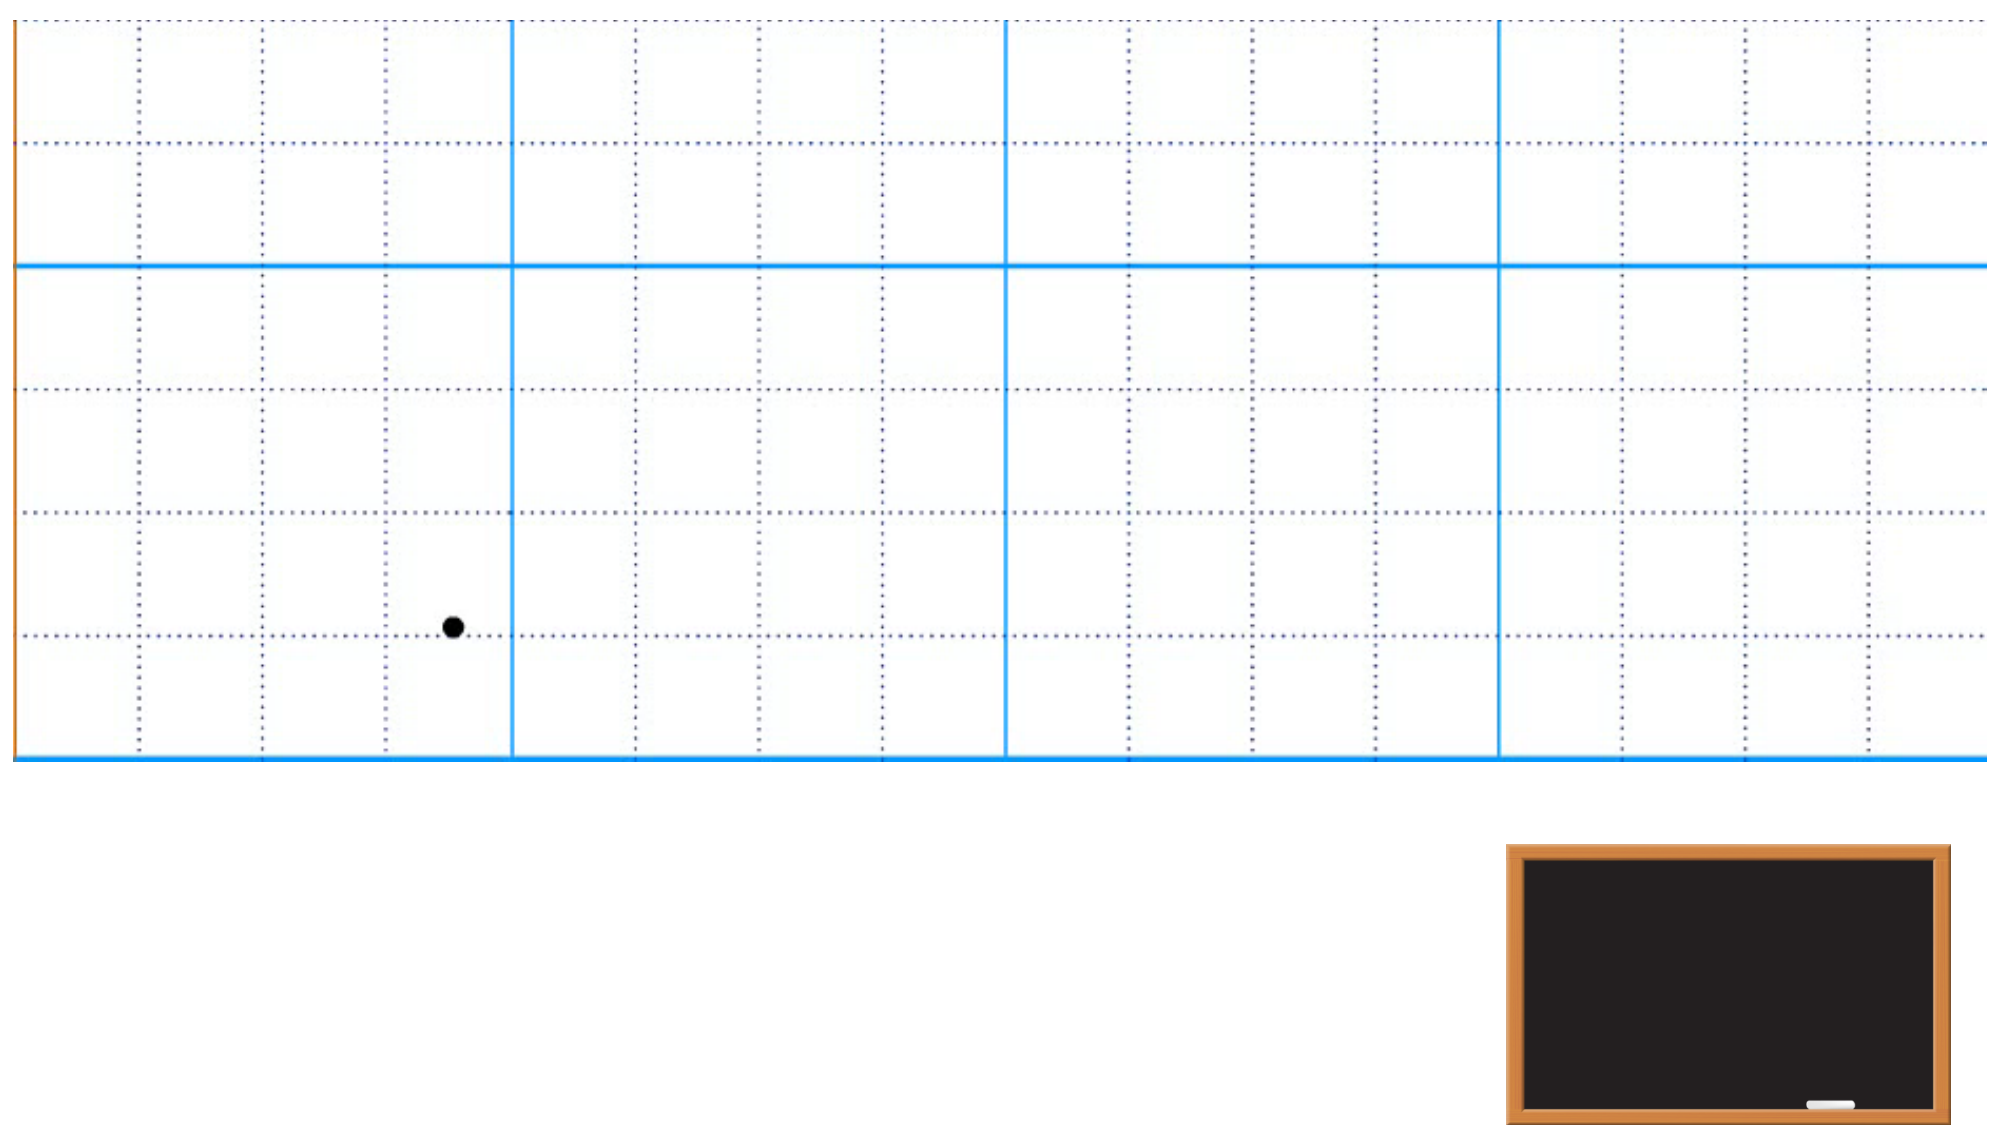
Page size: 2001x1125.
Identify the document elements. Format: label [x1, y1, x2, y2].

list [12, 19, 1988, 763]
picture [1505, 843, 1951, 1125]
